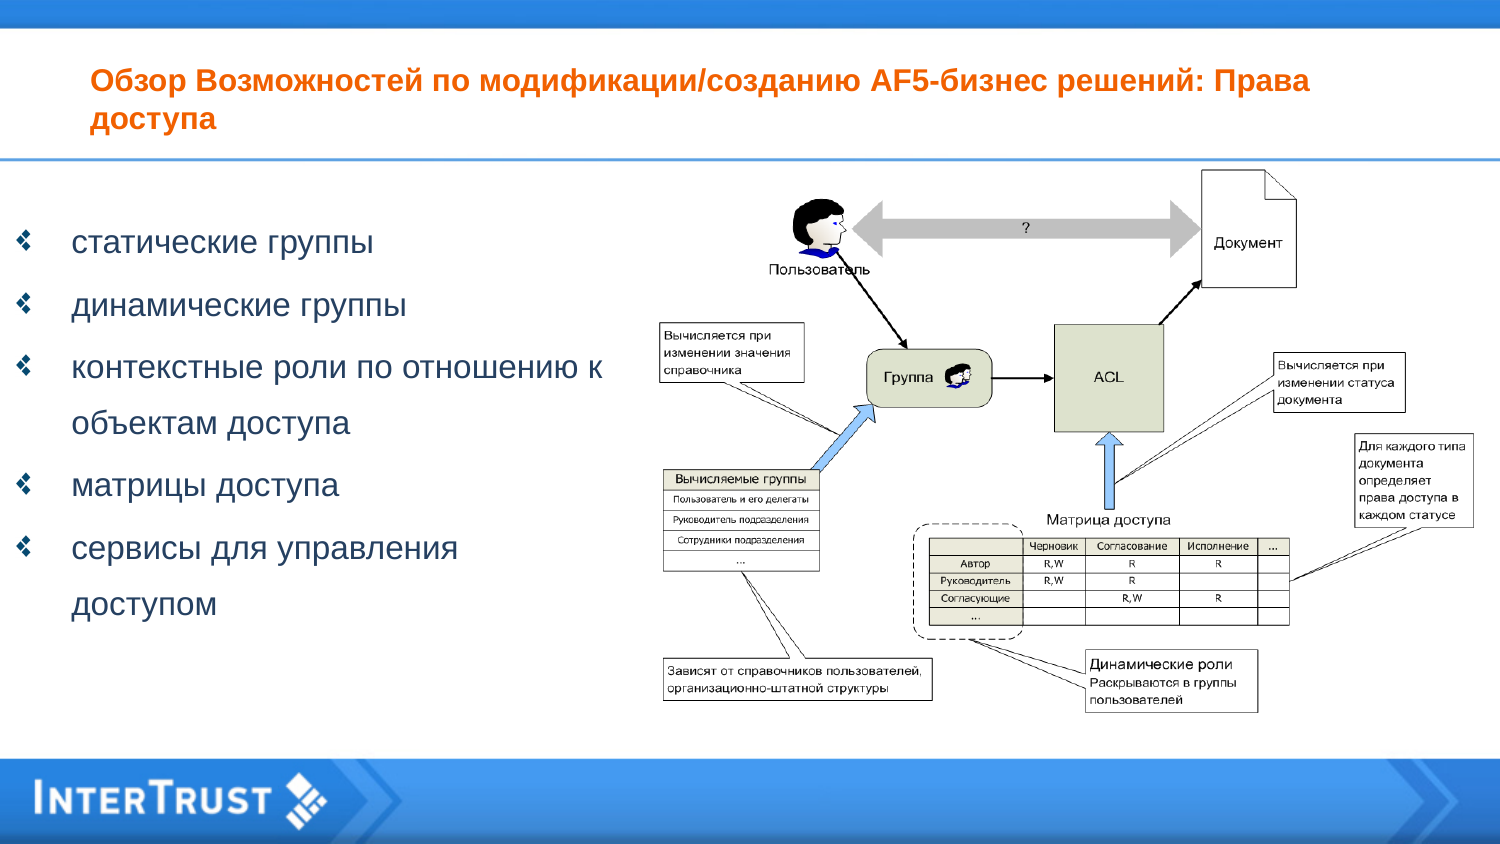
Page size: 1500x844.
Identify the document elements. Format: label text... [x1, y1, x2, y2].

picture [15, 291, 32, 315]
picture [15, 534, 32, 558]
picture [0, 0, 1500, 844]
picture [15, 353, 32, 377]
picture [15, 228, 32, 252]
title Обзор Возможностей по модификации/созданию AF5-бизнес решений: Права доступа [75, 52, 1425, 144]
list статические группы динамические группы контекстные роли по отношению к объектам доступа матрицы доступа сервисы для управления доступом [0, 196, 629, 686]
picture [15, 471, 32, 496]
